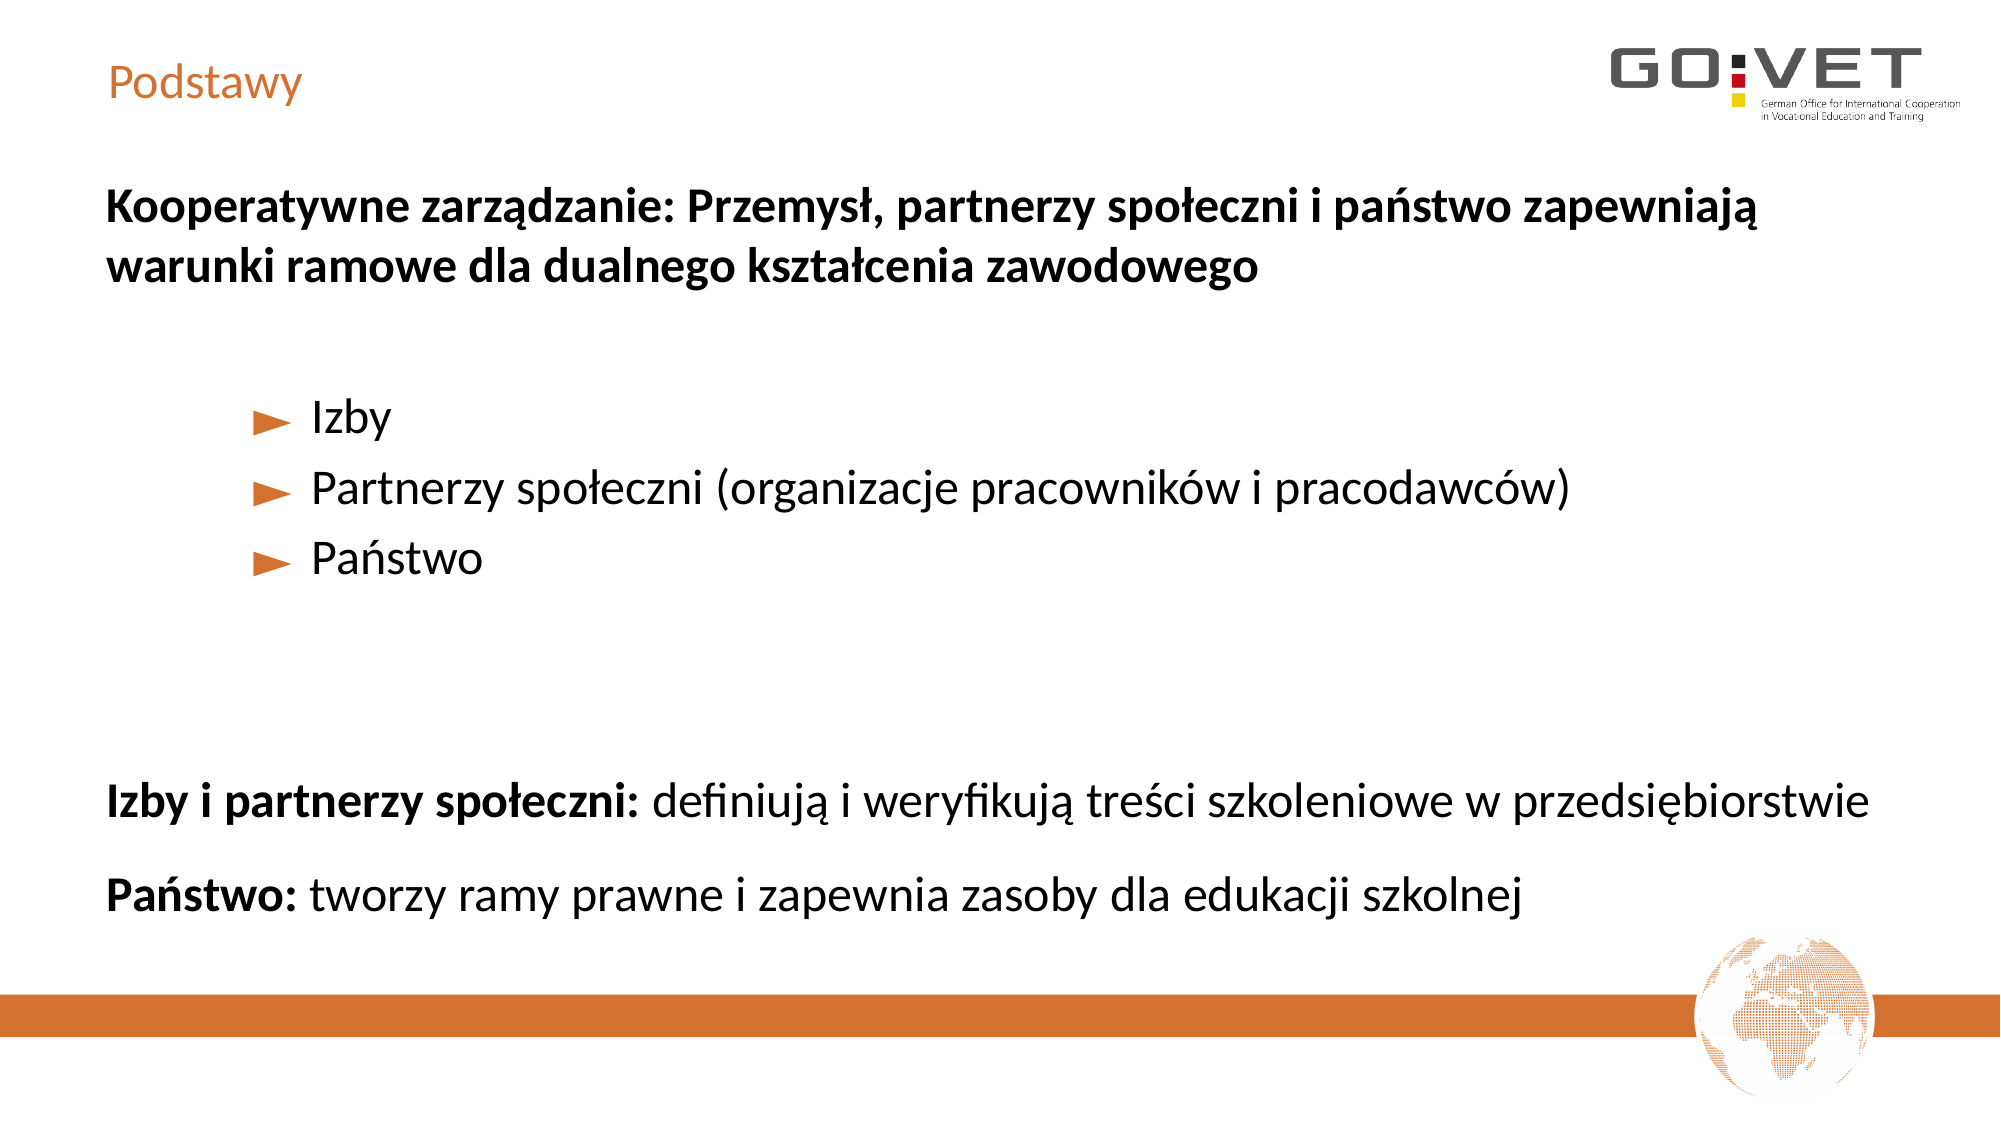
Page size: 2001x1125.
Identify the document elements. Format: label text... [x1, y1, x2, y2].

title Podstawy [108, 48, 1585, 122]
list Kooperatywne zarządzanie: Przemysł, partnerzy społeczni i państwo zapewniają warunki ramowe dla dualnego kształcenia zawodowego Izby Partnerzy społeczni (organizacje pracowników i pracodawców) Państwo Izby i partnerzy społeczni: definiują i weryfikują treści szkoleniowe w przedsiębiorstwie Państwo: tworzy ramy prawne i zapewnia zasoby dla edukacji szkolnej [106, 172, 1920, 929]
picture [1611, 48, 1960, 122]
picture [1694, 929, 1875, 1107]
